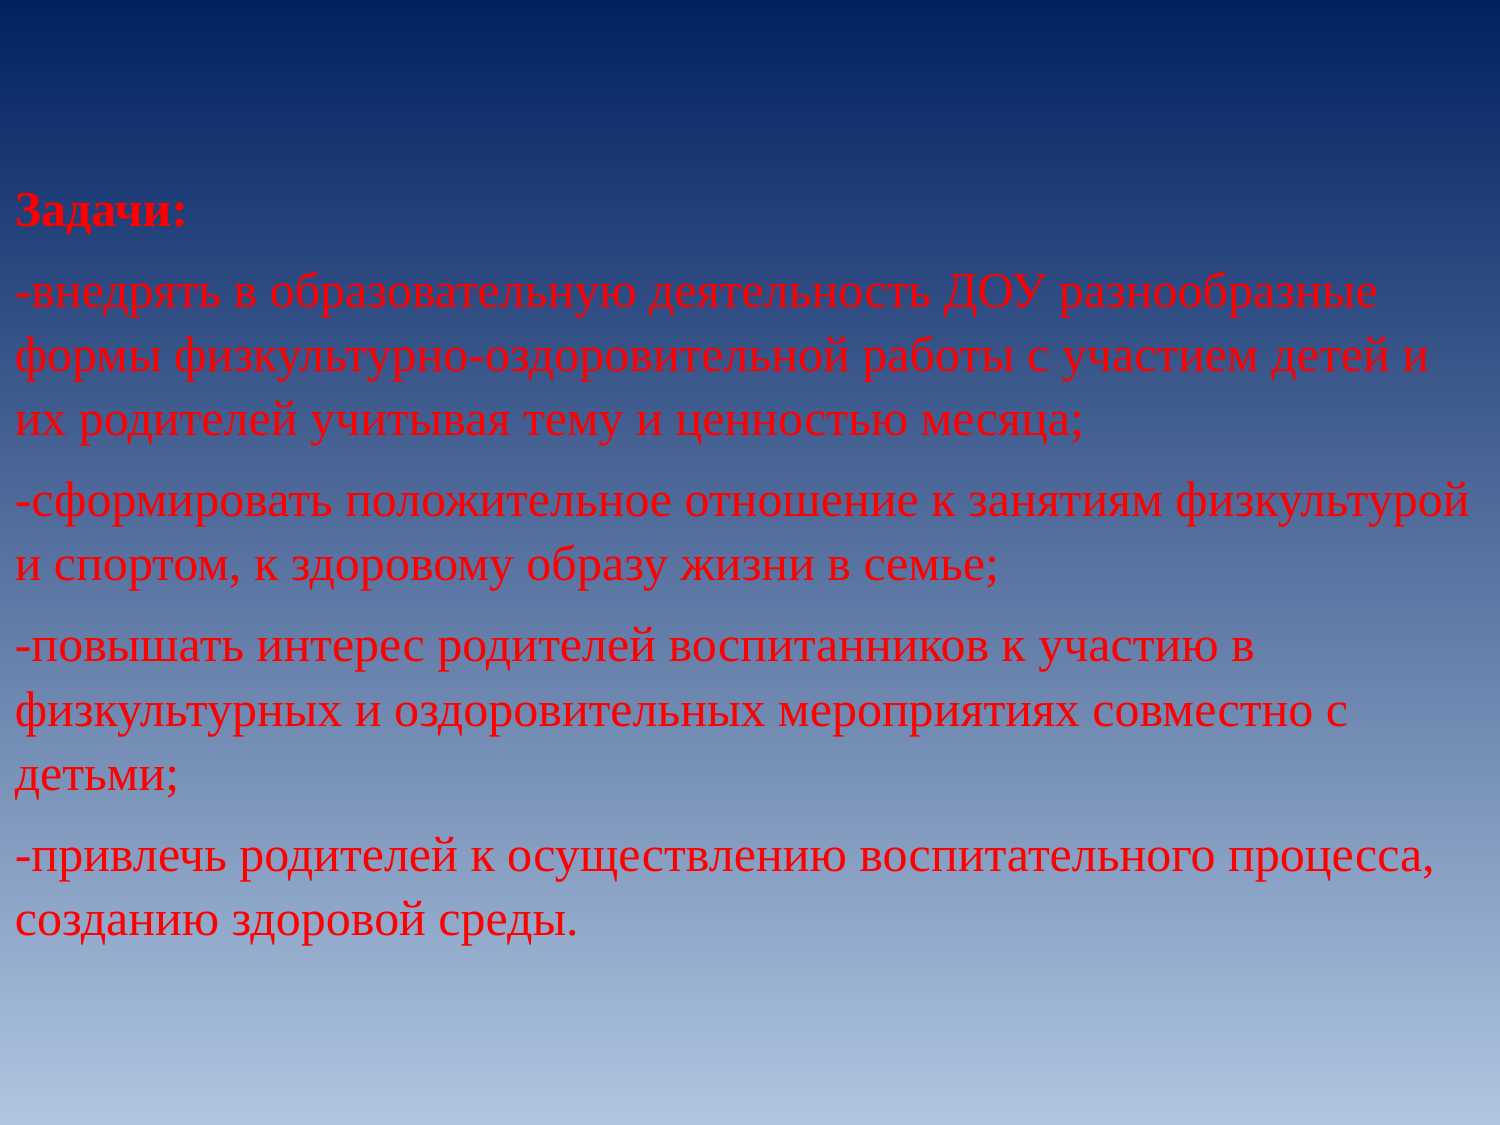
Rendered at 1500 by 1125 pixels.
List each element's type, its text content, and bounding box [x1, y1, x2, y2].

text_box Задачи: -внедрять в образовательную деятельность ДОУ разнообразные формы физкультурно-оздоровительной работы с участием детей и их родителей учитывая тему и ценностью месяца; -сформировать положительное отношение к занятиям физкультурой и спортом, к здоровому образу жизни в семье; -повышать интерес родителей воспитанников к участию в физкультурных и оздоровительных мероприятиях совместно с детьми; -привлечь родителей к осуществлению воспитательного процесса, созданию здоровой среды. [0, 165, 1500, 953]
